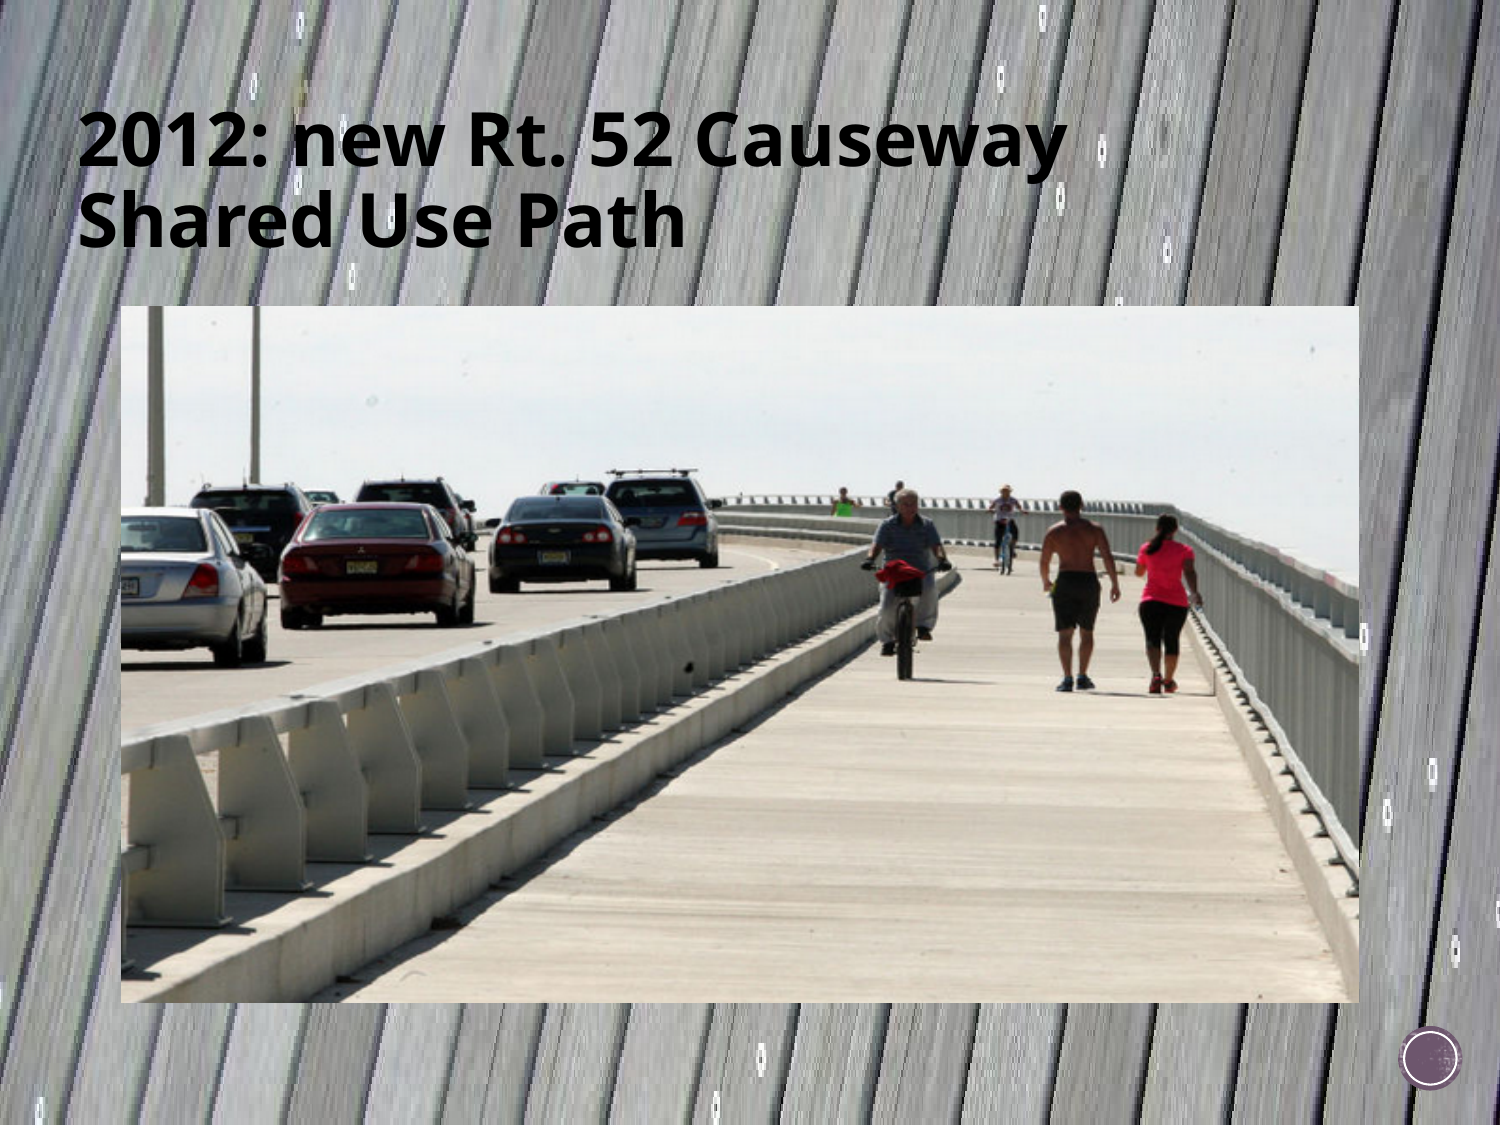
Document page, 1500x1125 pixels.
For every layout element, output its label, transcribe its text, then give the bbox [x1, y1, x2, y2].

title 2012: new Rt. 52 Causeway Shared Use Path [62, 83, 1500, 282]
picture [0, 0, 1500, 1125]
